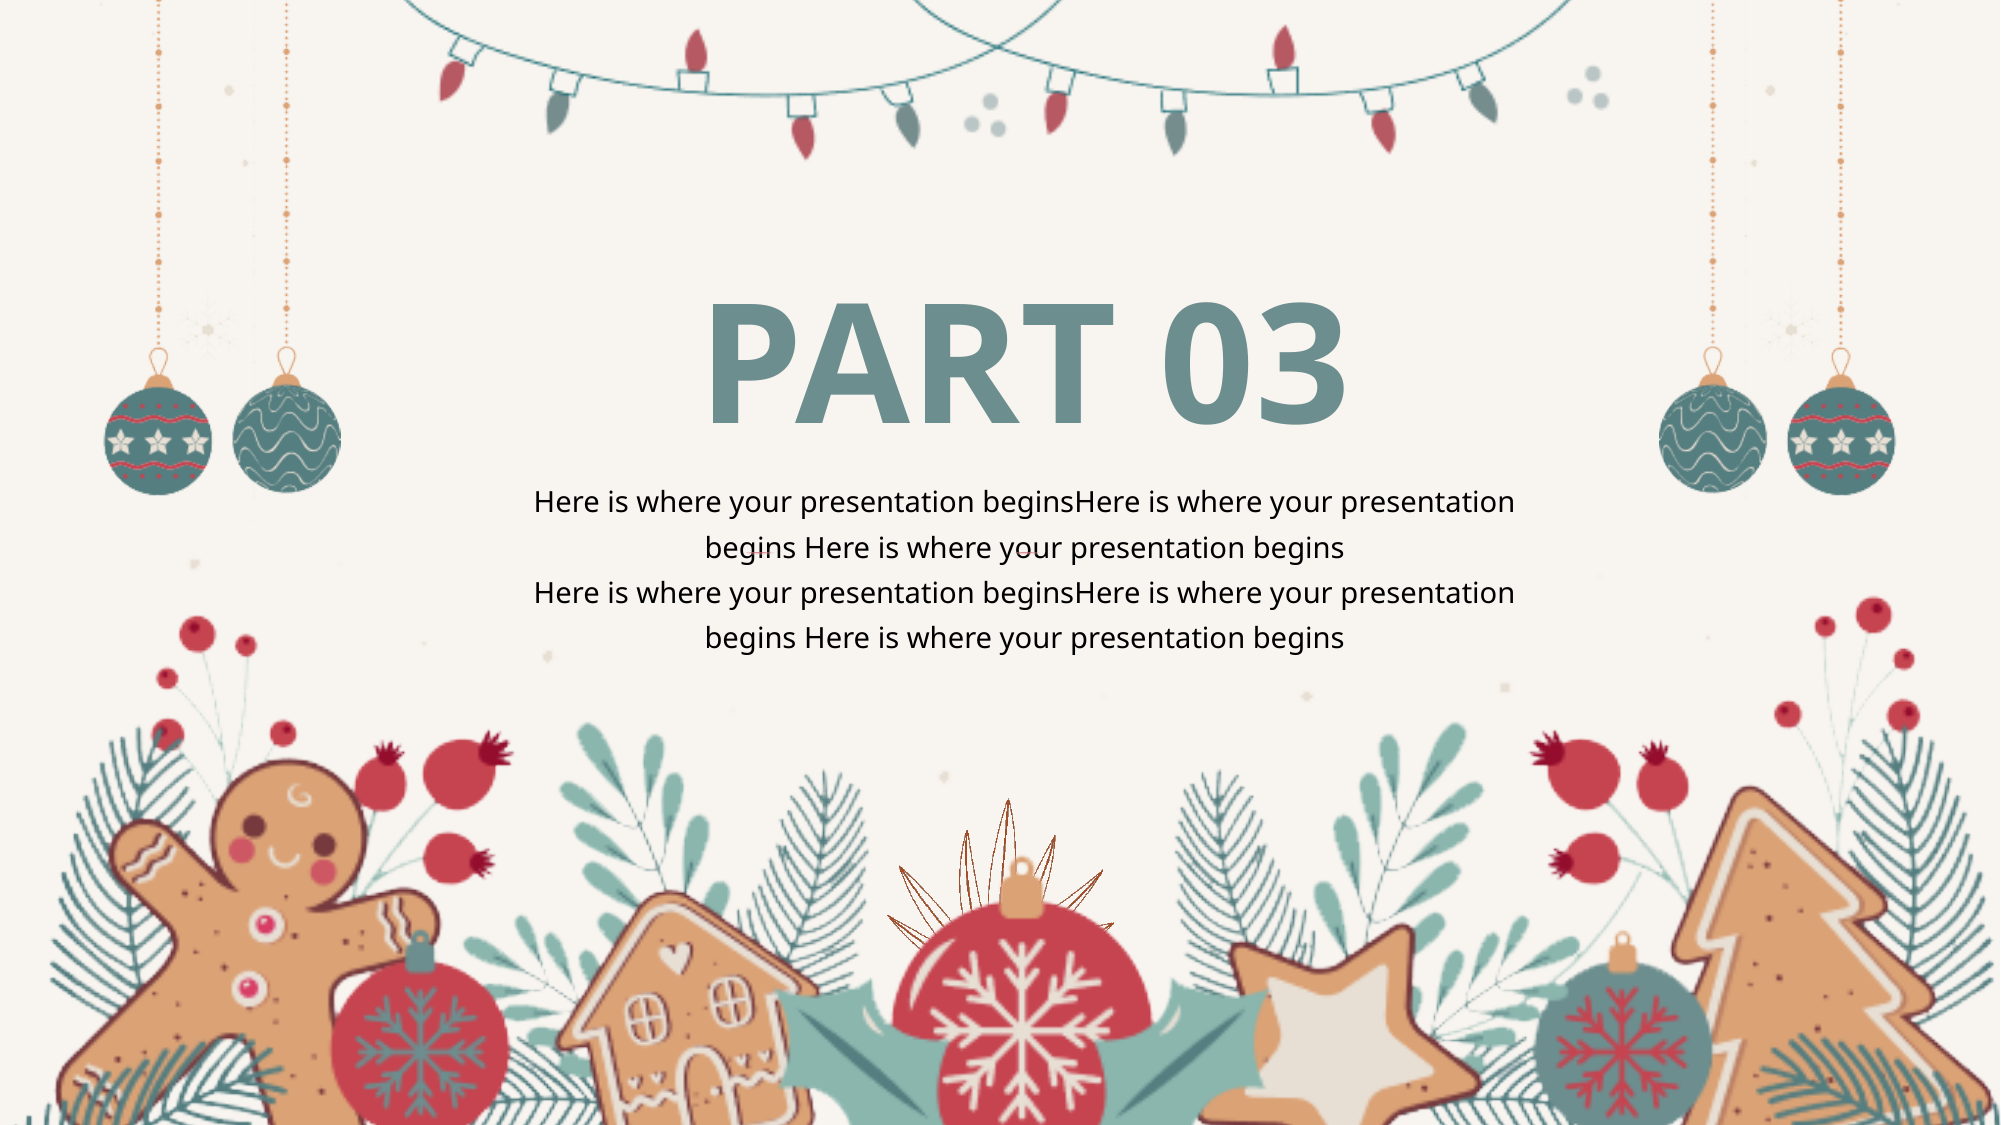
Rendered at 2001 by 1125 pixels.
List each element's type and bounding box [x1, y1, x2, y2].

text_box [0, 0, 2000, 1125]
text_box [99, 0, 1901, 522]
